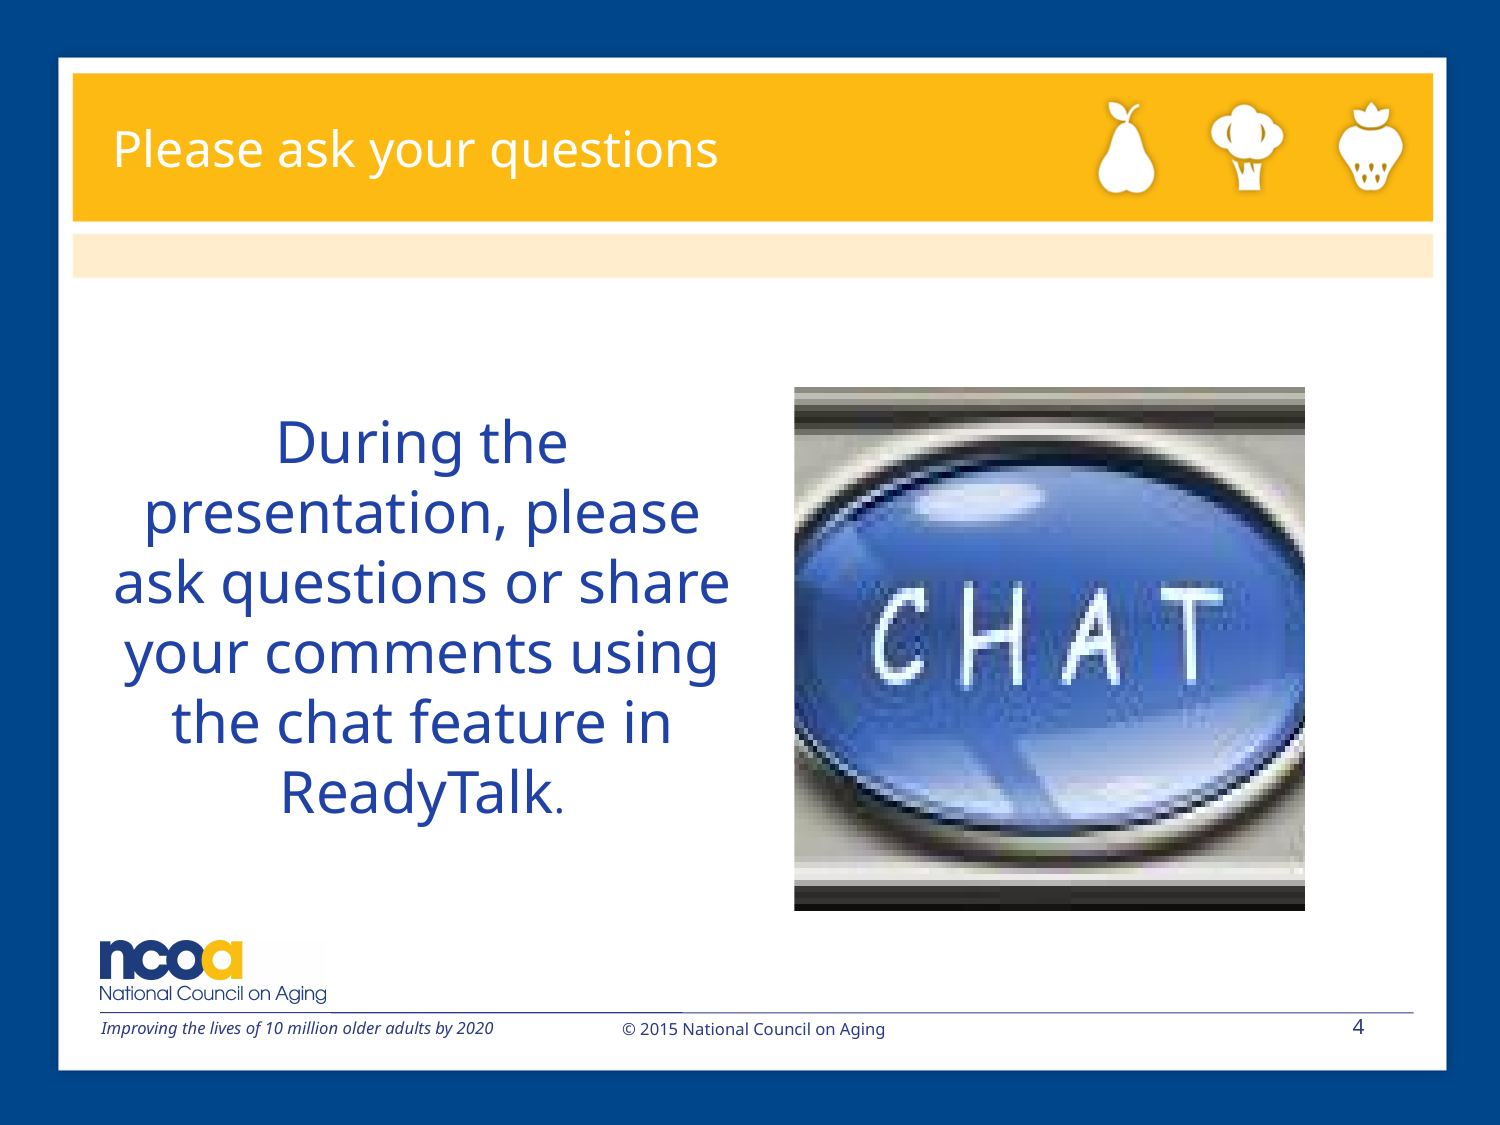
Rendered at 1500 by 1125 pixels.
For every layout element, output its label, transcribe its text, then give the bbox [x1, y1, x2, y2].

picture [0, 0, 1500, 1125]
title Please ask your questions [97, 110, 1084, 197]
list During the presentation, please ask questions or share your comments using the chat feature in ReadyTalk. [97, 319, 748, 911]
